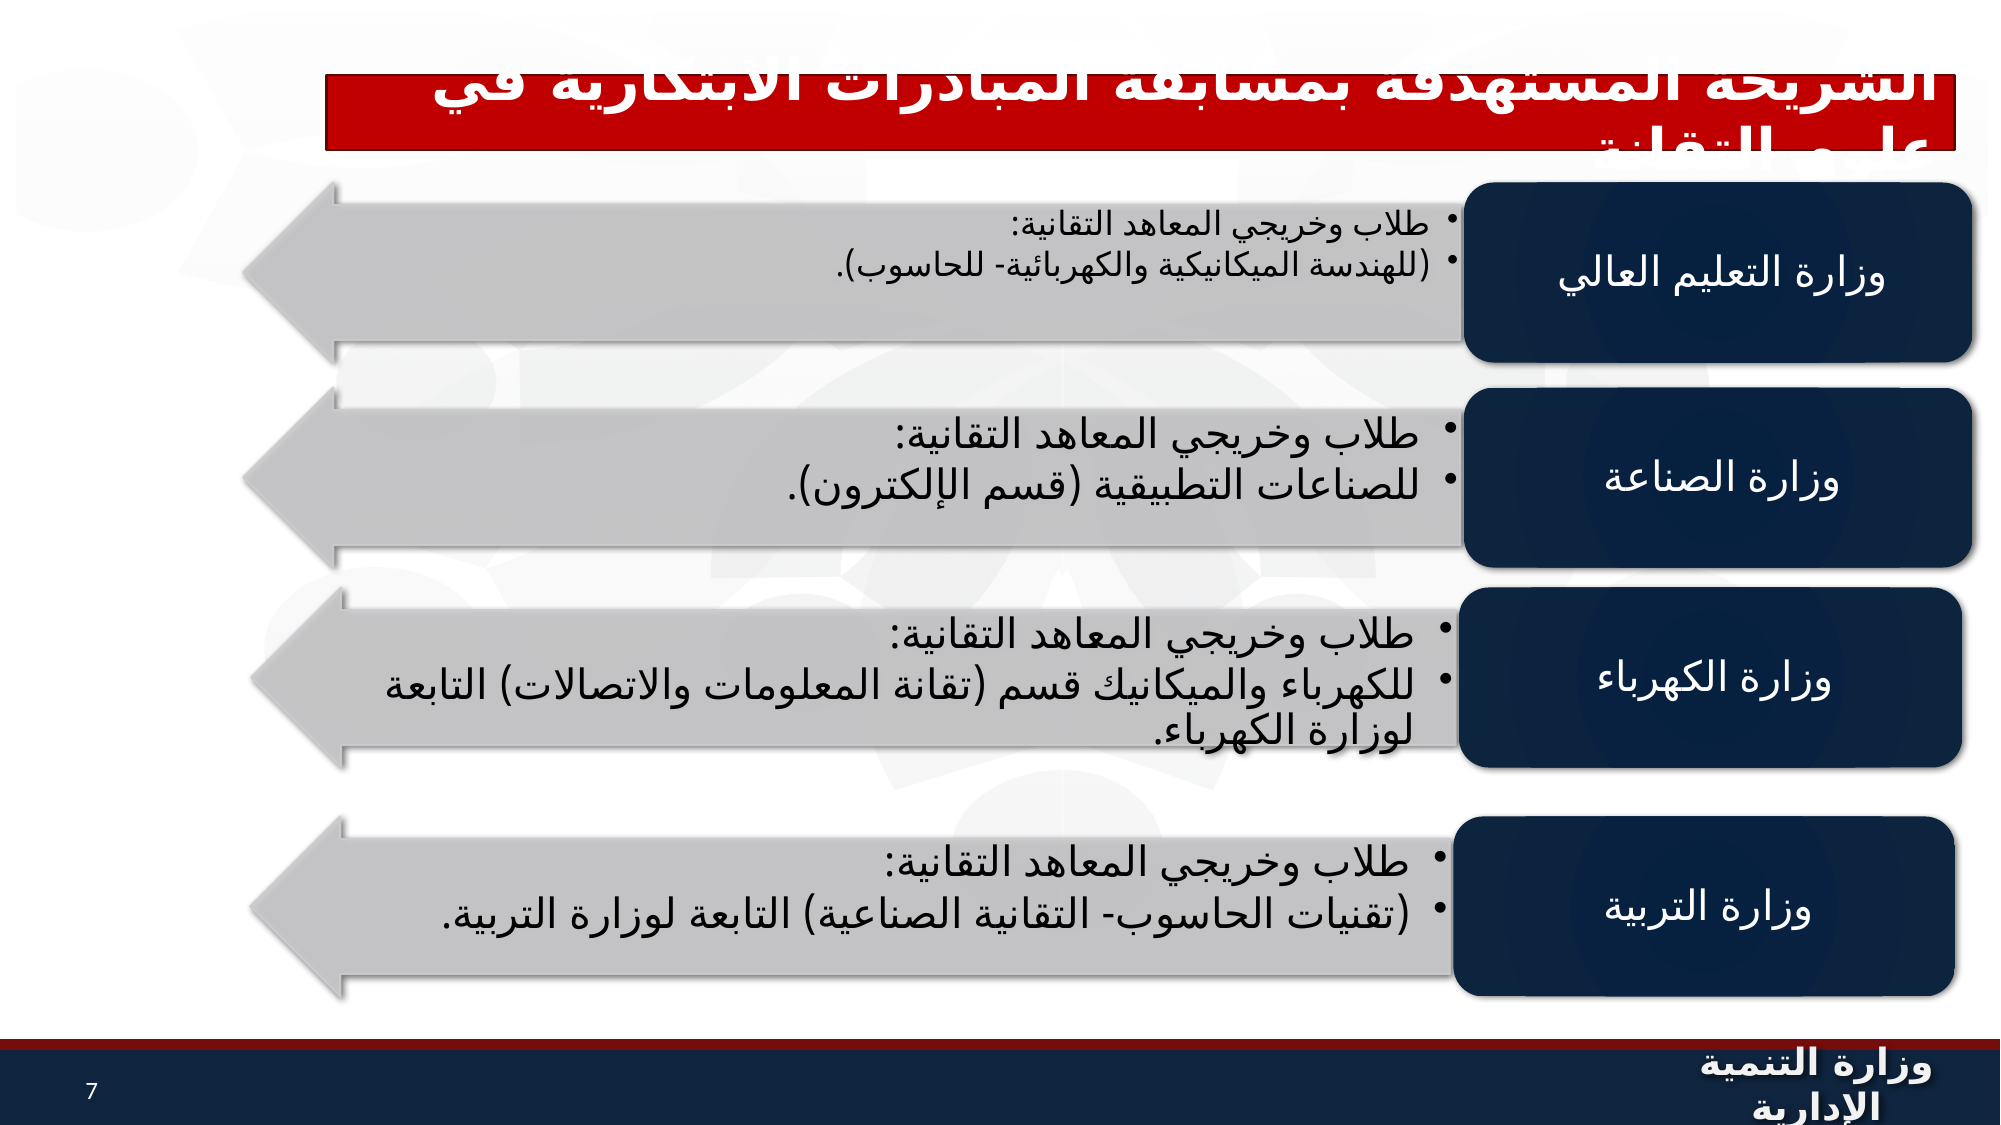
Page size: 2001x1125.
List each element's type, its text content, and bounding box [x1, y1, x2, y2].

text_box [9, 586, 1974, 769]
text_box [9, 815, 1967, 997]
picture [15, 11, 1988, 1035]
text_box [0, 181, 1984, 364]
text_box وزارة التنمية الإدارية [1636, 1053, 1997, 1113]
slide_number 7 [24, 1059, 114, 1120]
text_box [0, 386, 1984, 569]
